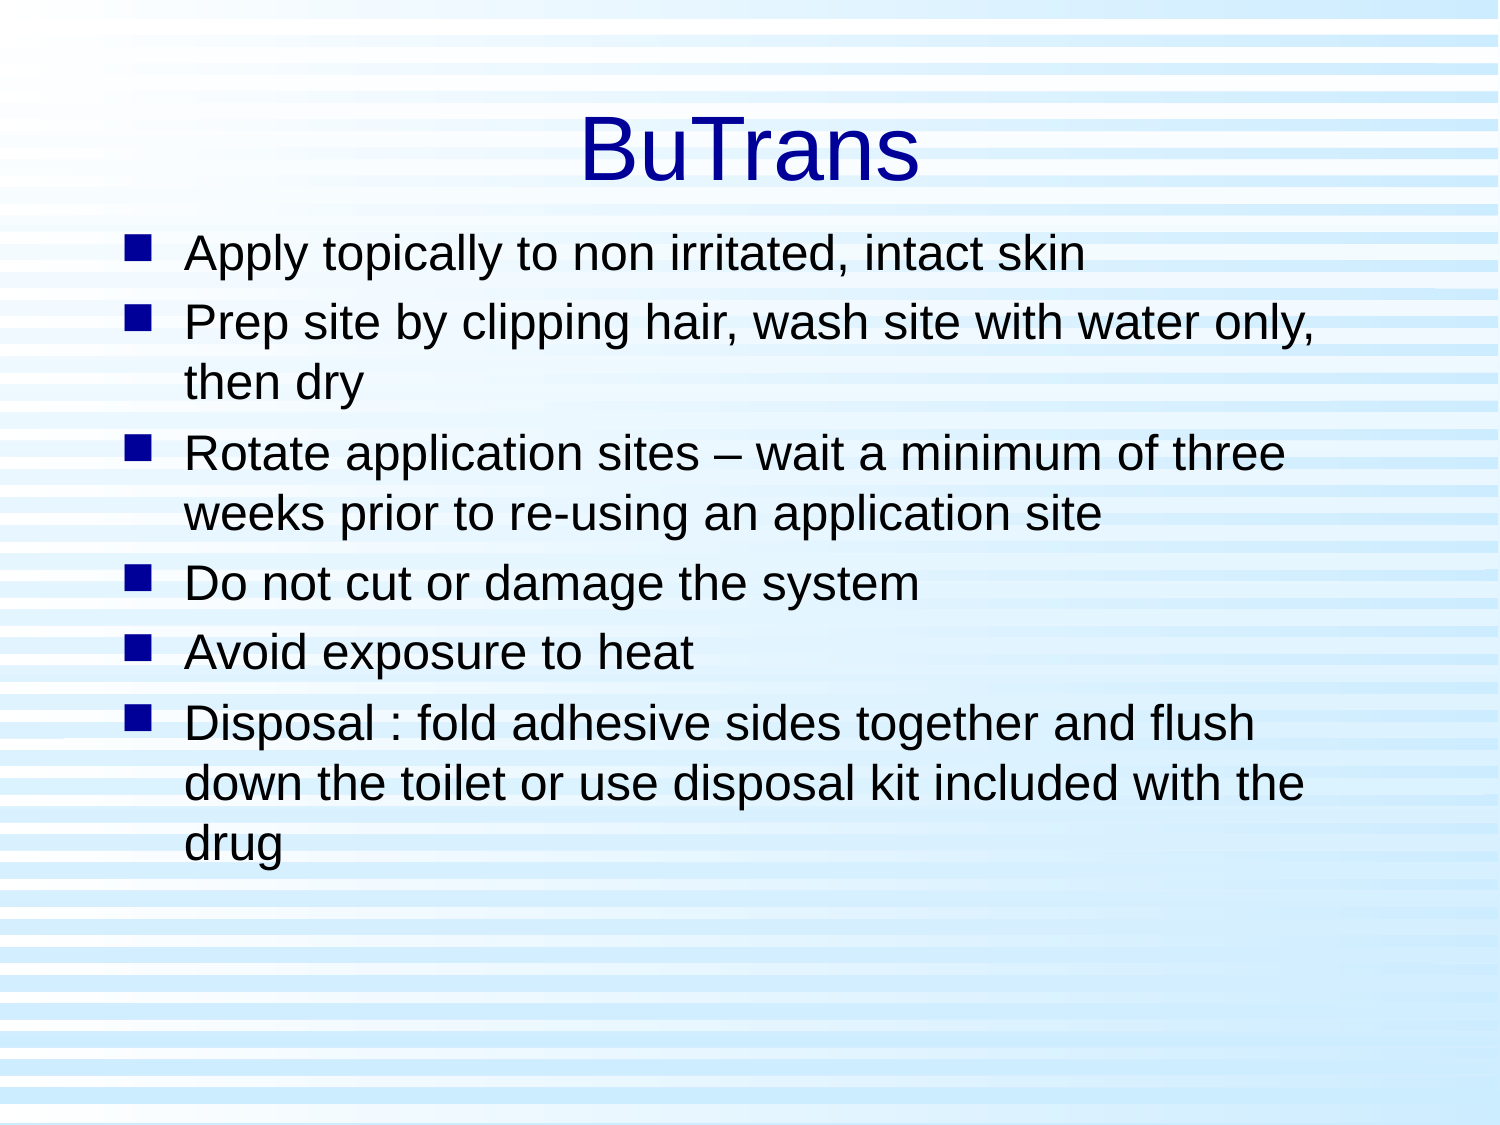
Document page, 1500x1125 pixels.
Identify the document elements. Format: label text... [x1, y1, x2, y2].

list Apply topically to non irritated, intact skin Prep site by clipping hair, wash site with water only, then dry Rotate application sites – wait a minimum of three weeks prior to re-using an application site Do not cut or damage the system Avoid exposure to heat Disposal : fold adhesive sides together and flush down the toilet or use disposal kit included with the drug [112, 212, 1388, 888]
title BuTrans [112, 49, 1388, 212]
